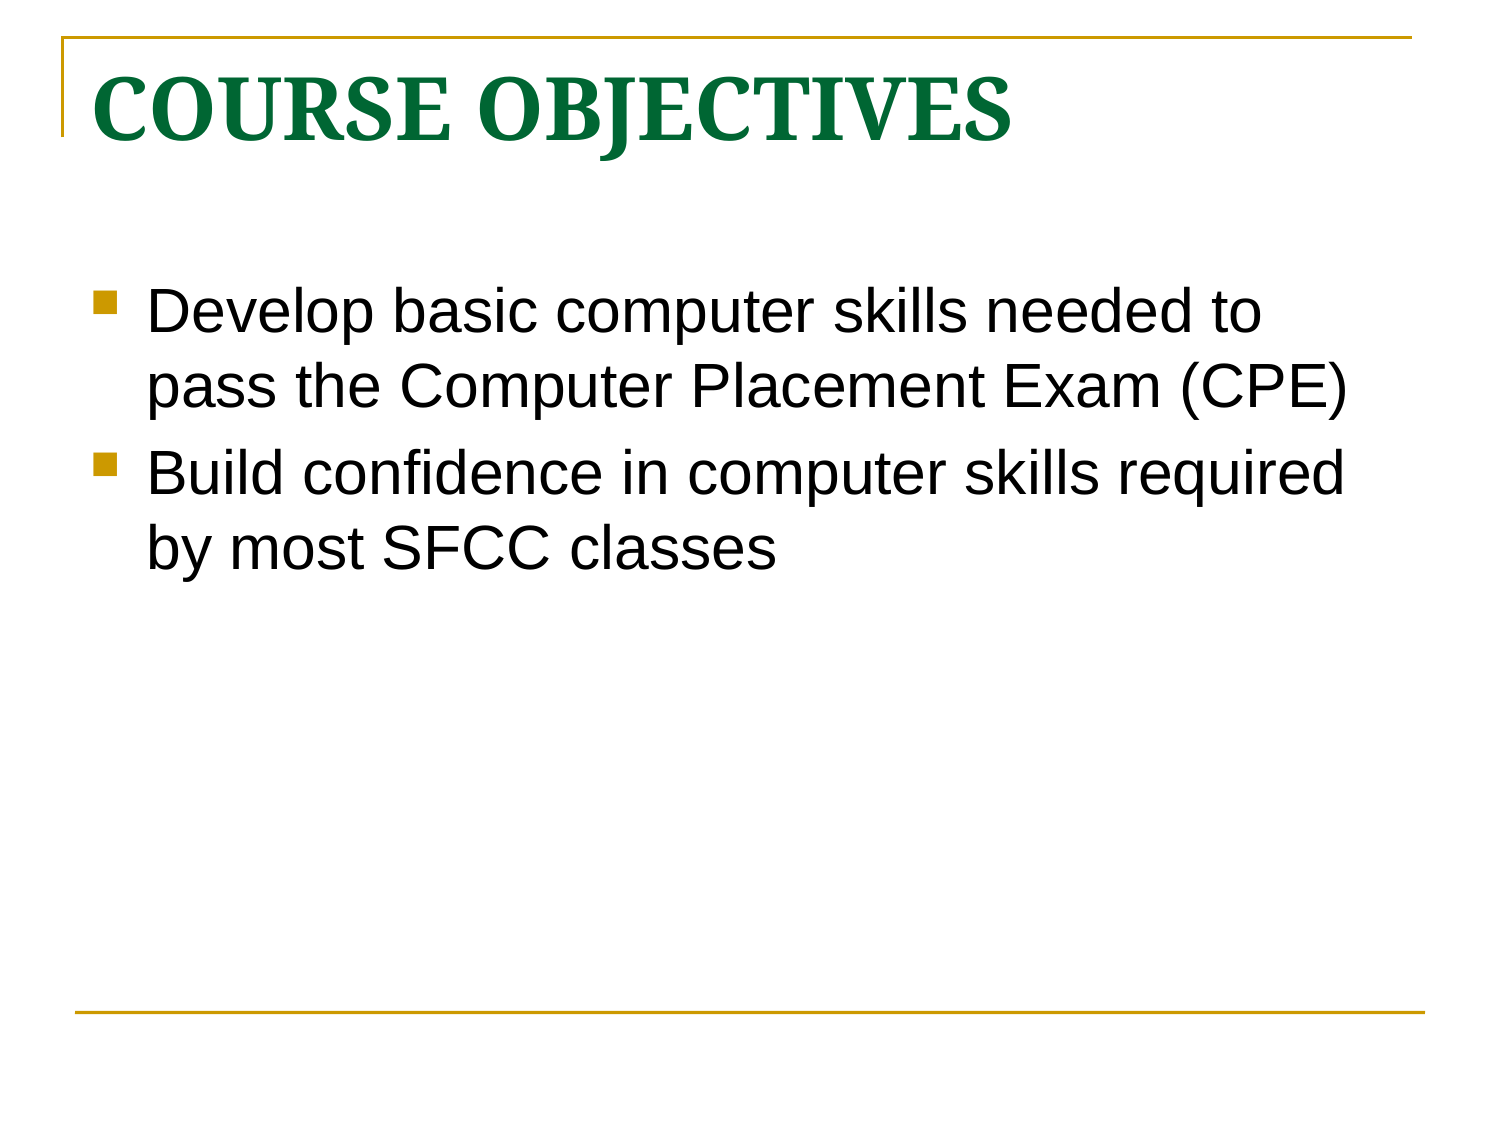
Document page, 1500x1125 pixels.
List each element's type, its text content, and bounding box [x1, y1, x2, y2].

title COURSE OBJECTIVES [74, 45, 1426, 233]
list Develop basic computer skills needed to pass the Computer Placement Exam (CPE) Build confidence in computer skills required by most SFCC classes [74, 262, 1426, 1006]
